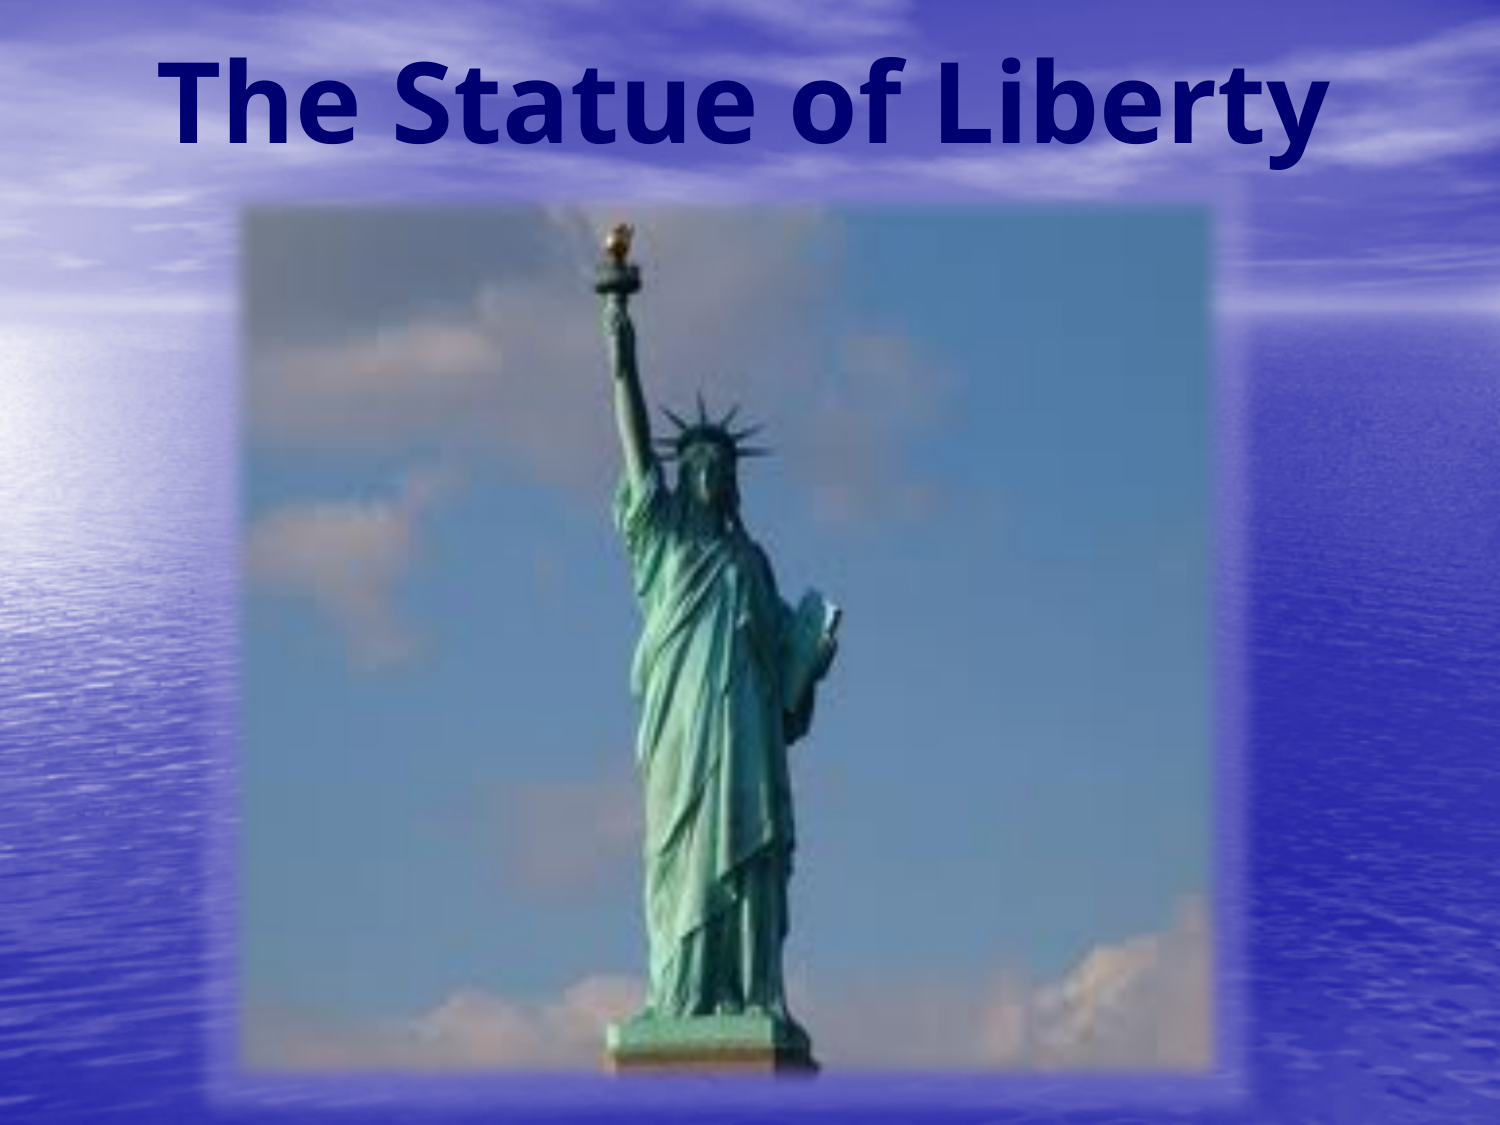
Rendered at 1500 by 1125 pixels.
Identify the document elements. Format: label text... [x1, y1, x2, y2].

picture [222, 187, 1231, 1091]
text_box The Statue of Liberty [141, 23, 1346, 174]
